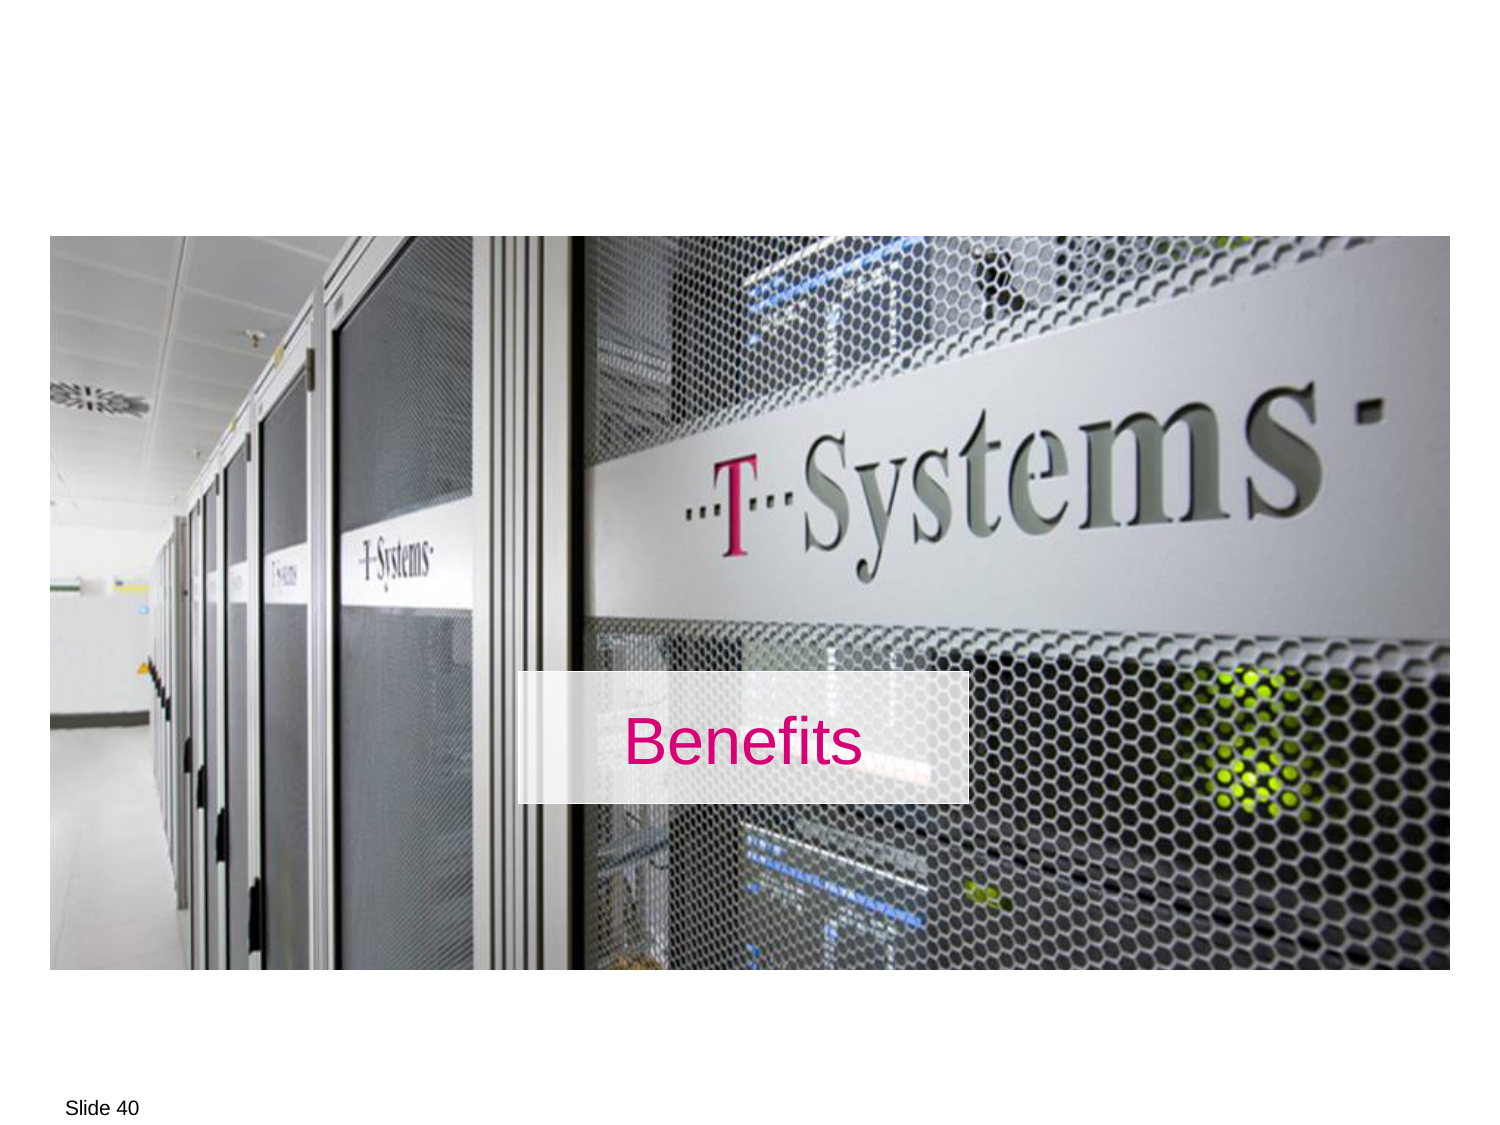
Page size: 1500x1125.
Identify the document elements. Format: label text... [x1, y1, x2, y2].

text_box Slide 40 [49, 1087, 288, 1113]
picture [49, 236, 1451, 970]
